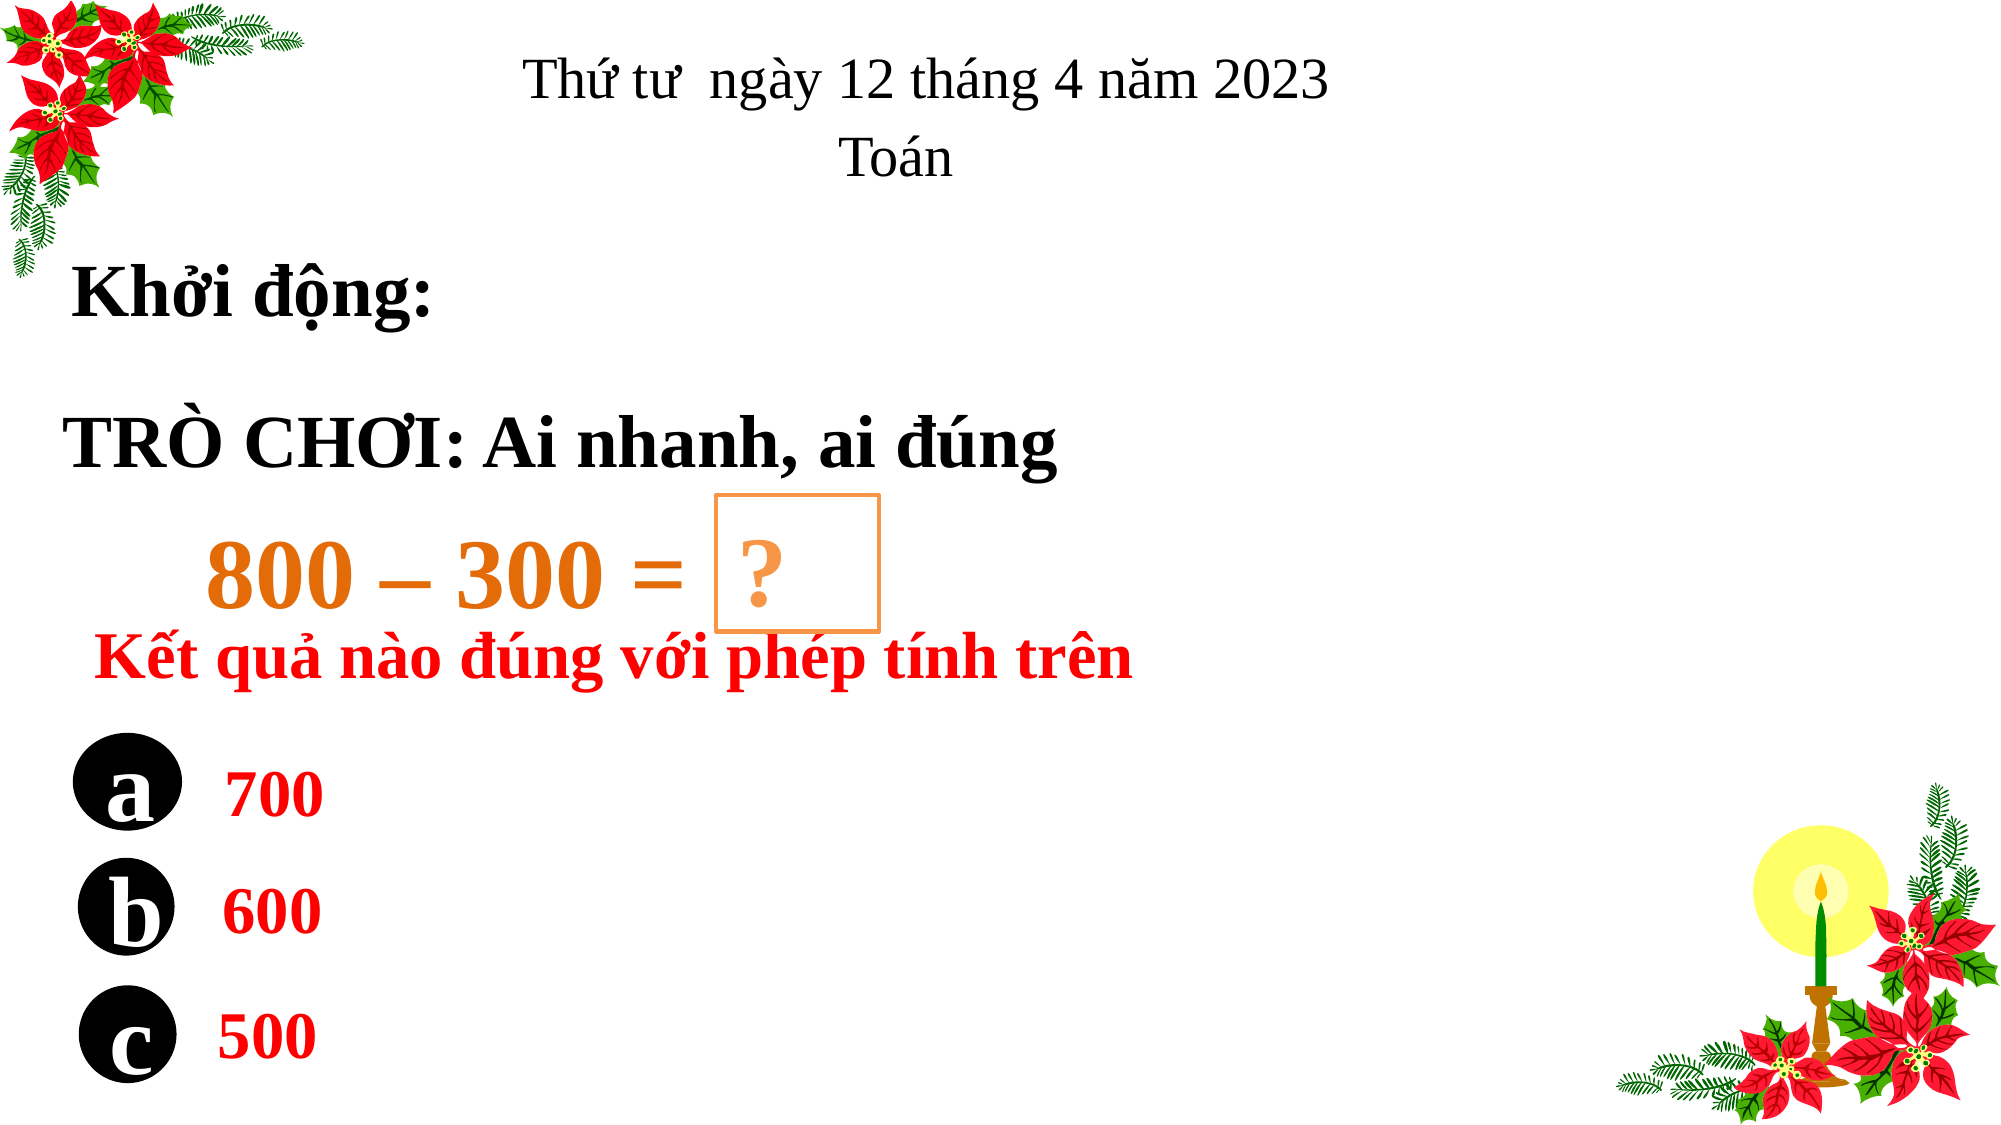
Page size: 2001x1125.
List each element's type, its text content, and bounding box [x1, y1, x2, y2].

text_box TRÒ CHƠI: Ai nhanh, ai đúng [47, 385, 1179, 491]
text_box ? [722, 498, 886, 634]
text_box Toán [823, 110, 993, 196]
text_box [714, 493, 881, 634]
text_box 500 [202, 984, 366, 1080]
text_box b [77, 857, 175, 956]
text_box 800 – 300 = [190, 501, 703, 604]
text_box Thứ tư ngày 12 tháng 4 năm 2023 [507, 32, 1398, 118]
text_box Khởi động: [56, 233, 590, 339]
text_box a [72, 732, 183, 831]
text_box 700 [209, 742, 373, 837]
text_box 600 [207, 859, 371, 955]
text_box Kết quả nào đúng với phép tính trên [79, 604, 1235, 700]
text_box 500 [703, 488, 977, 624]
picture [12, 0, 292, 292]
text_box c [78, 985, 177, 1084]
picture [1615, 782, 2000, 1125]
